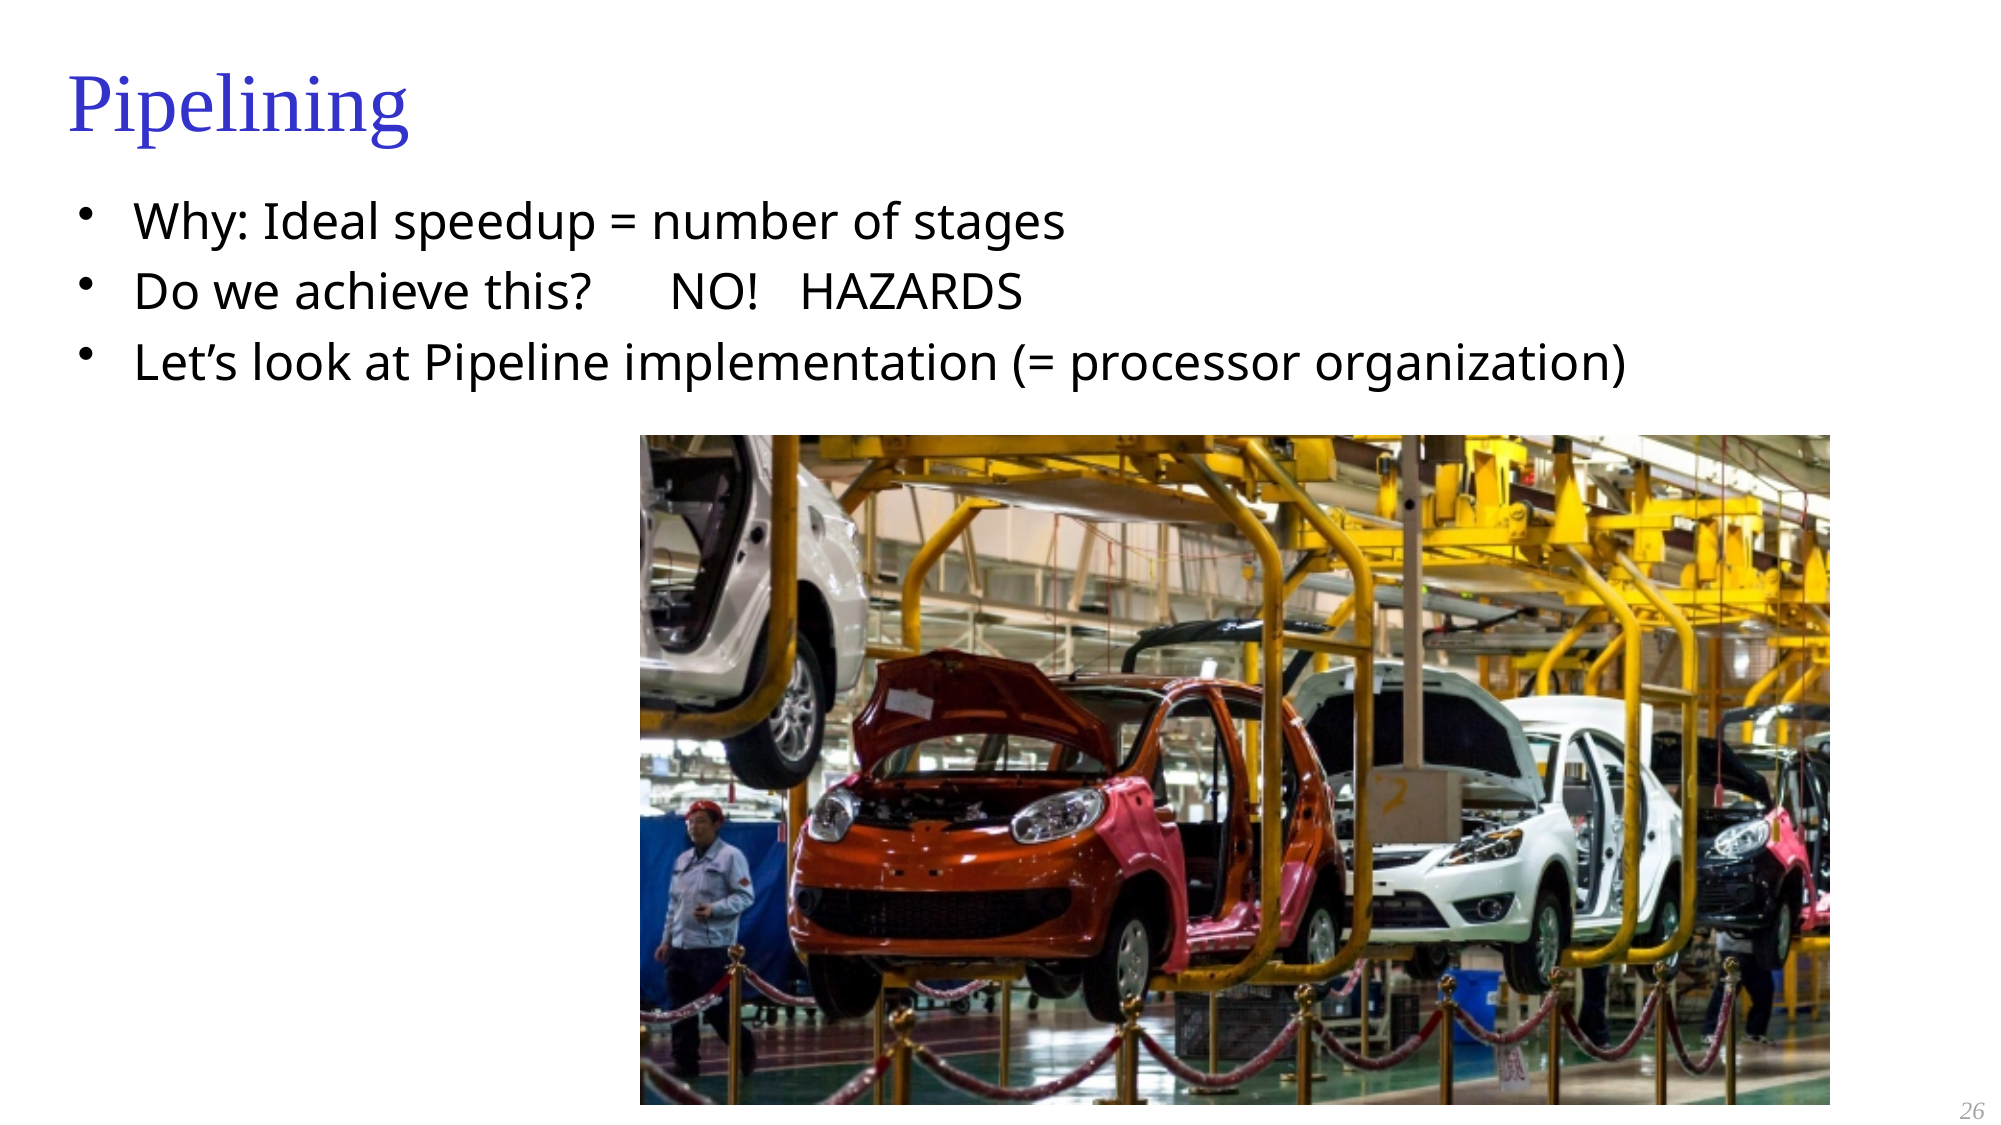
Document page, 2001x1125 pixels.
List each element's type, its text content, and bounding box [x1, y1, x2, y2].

picture [640, 434, 1830, 1105]
list Why: Ideal speedup = number of stages Do we achieve this? NO! HAZARDS Let’s look at Pipeline implementation (= processor organization) [62, 182, 1950, 1073]
slide_number 26 [1533, 1094, 2000, 1125]
title Pipelining [51, 36, 1949, 160]
